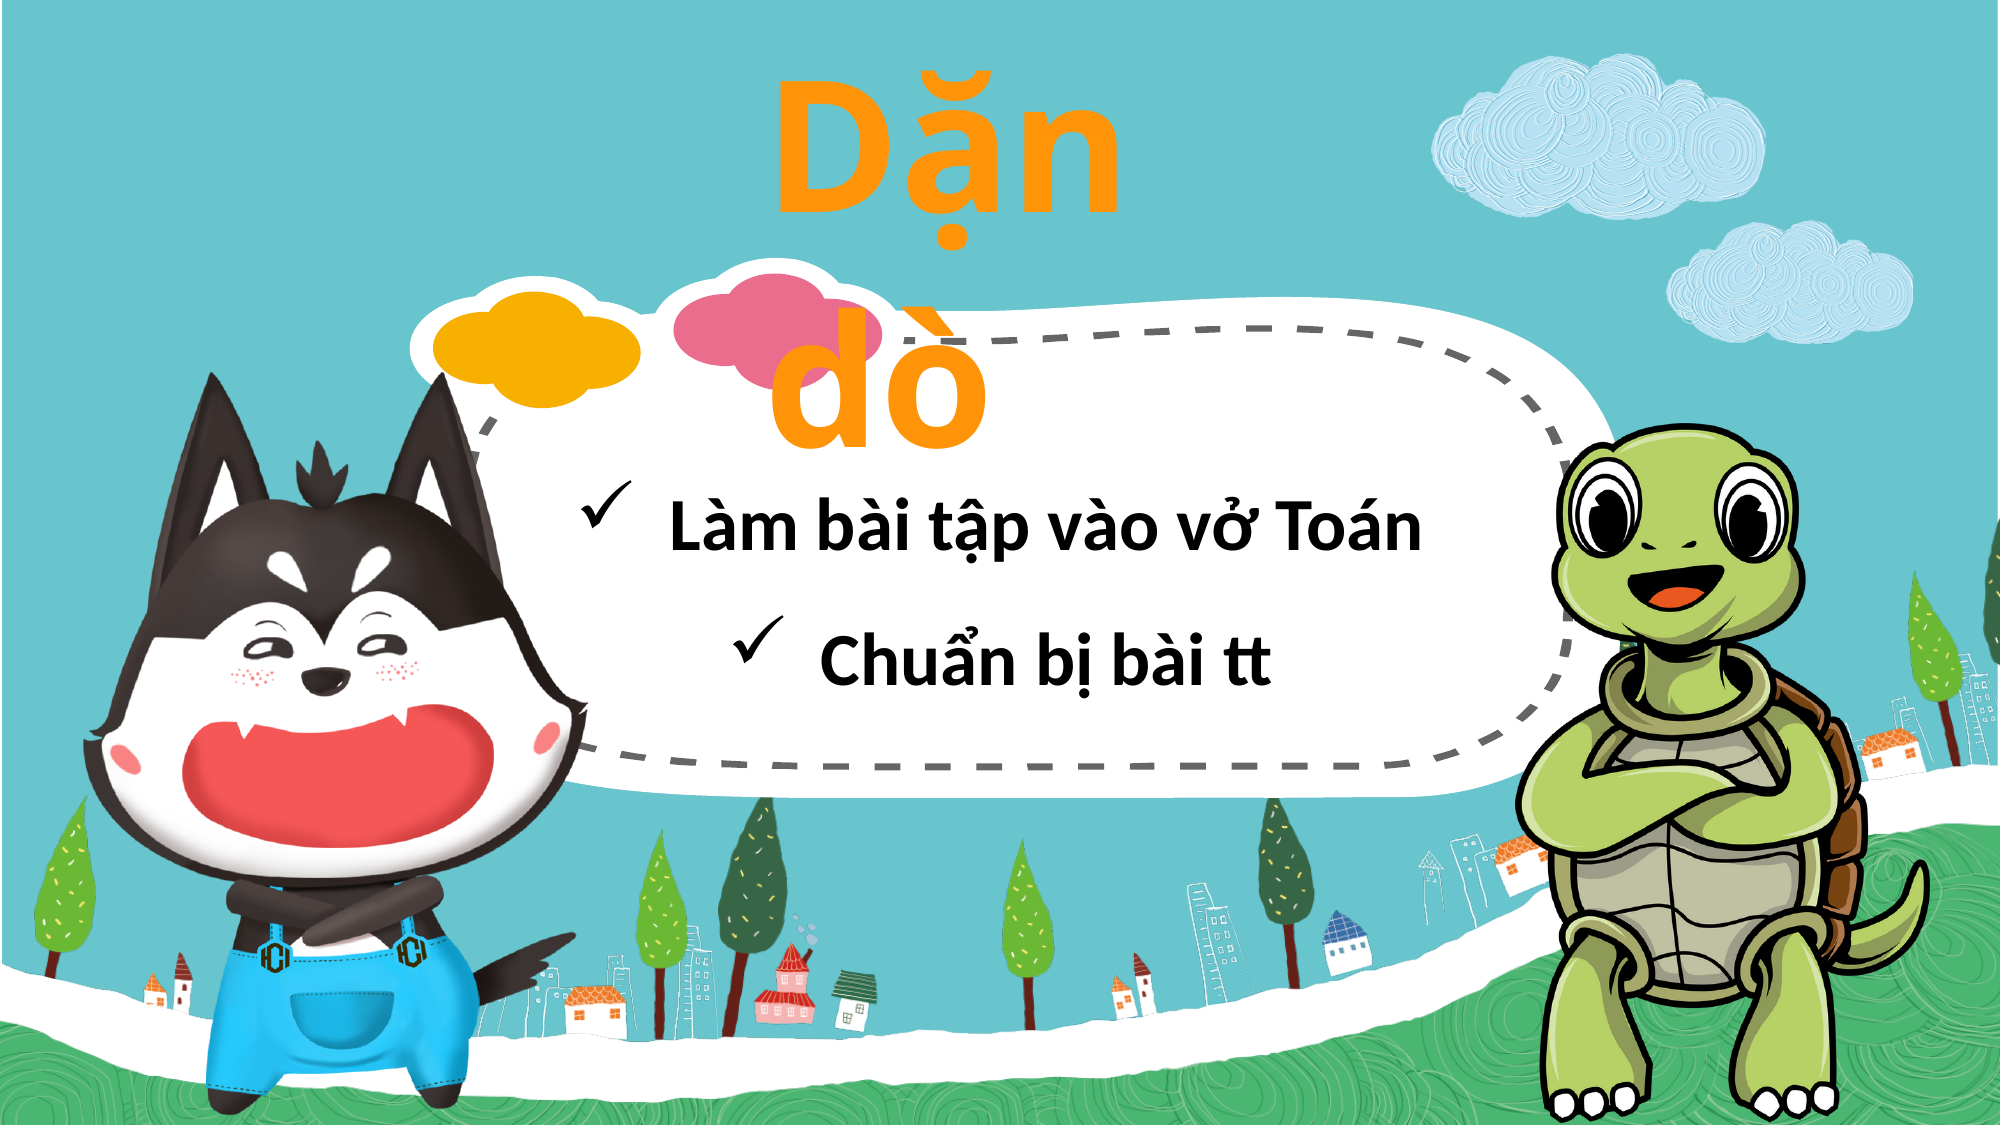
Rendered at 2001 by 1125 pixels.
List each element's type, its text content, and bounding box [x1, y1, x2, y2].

text_box Dặn dò [749, 6, 1398, 257]
picture [0, 0, 2000, 1125]
